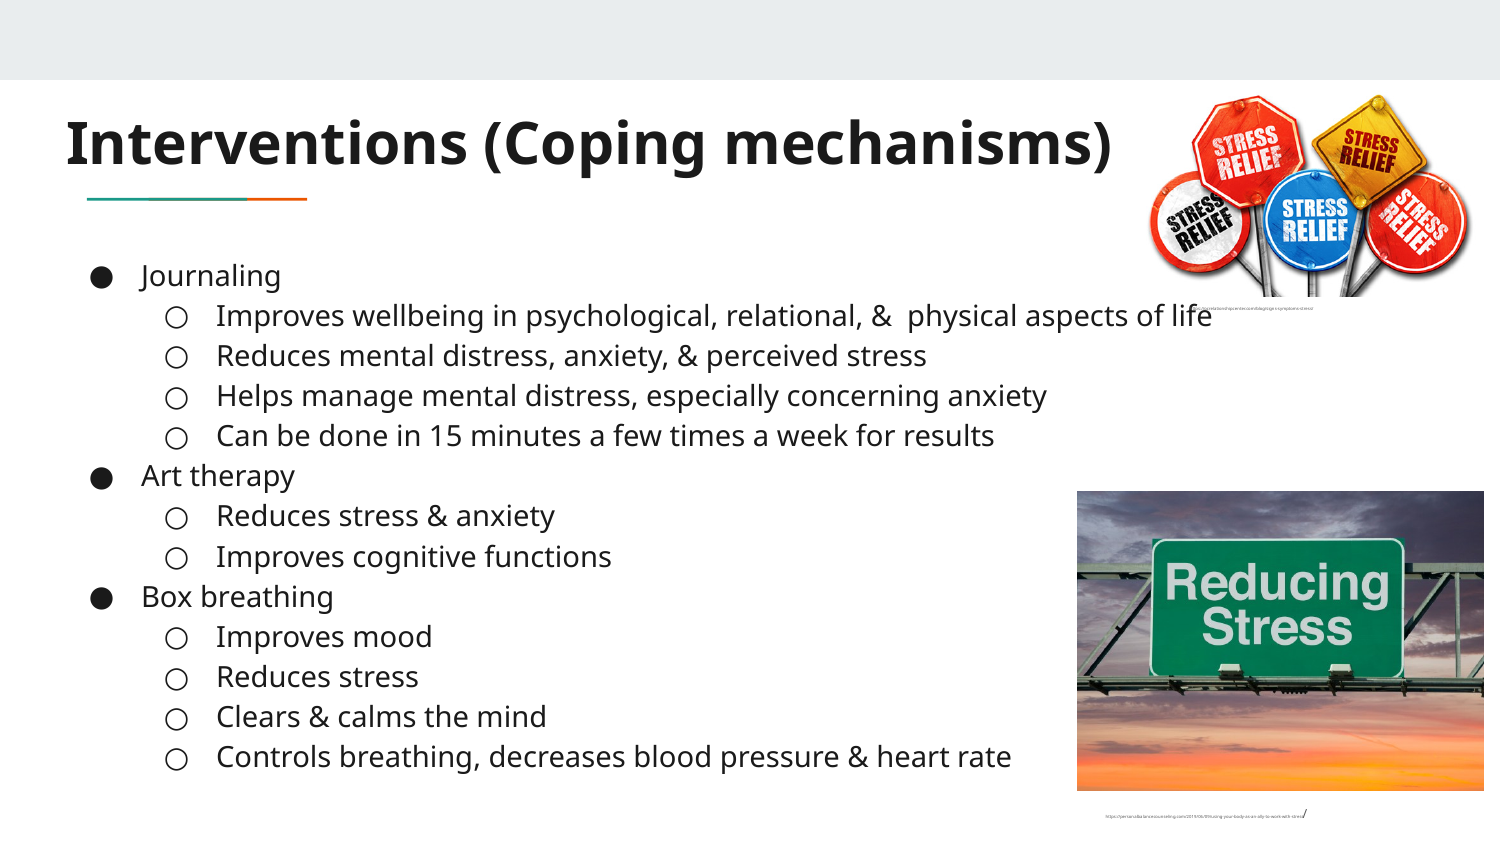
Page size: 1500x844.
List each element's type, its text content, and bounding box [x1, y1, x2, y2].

text_box https://personalbalancecounseling.com/2019/06/09/using-your-body-as-an-ally-to-work-with-stress/ [1090, 798, 1471, 829]
text_box https://ocrelationshipcenter.com/blog/signs-symptoms-stress/ [1174, 304, 1484, 315]
picture [1140, 90, 1484, 297]
picture [1076, 491, 1484, 791]
list Journaling Improves wellbeing in psychological, relational, & physical aspects of life Reduces mental distress, anxiety, & perceived stress Helps manage mental distress, especially concerning anxiety Can be done in 15 minutes a few times a week for results Art therapy Reduces stress & anxiety Improves cognitive functions Box breathing Improves mood Reduces stress Clears & calms the mind Controls breathing, decreases blood pressure & heart rate [51, 236, 1449, 799]
title Interventions (Coping mechanisms) [51, 90, 1139, 179]
